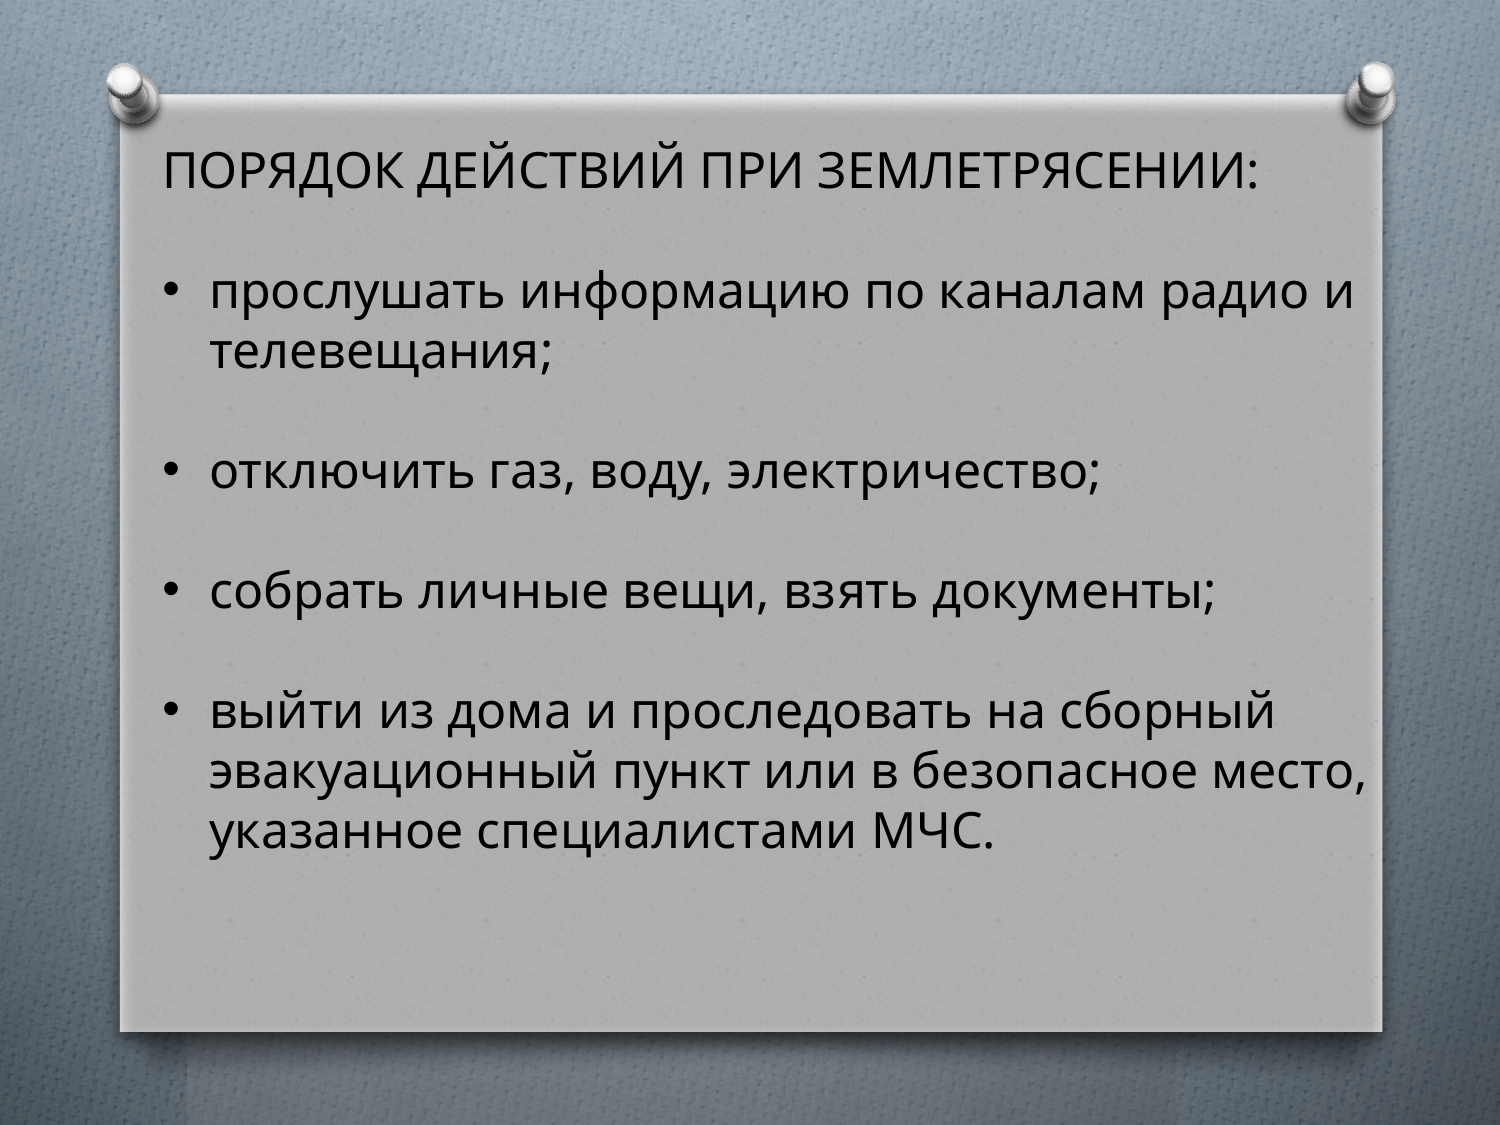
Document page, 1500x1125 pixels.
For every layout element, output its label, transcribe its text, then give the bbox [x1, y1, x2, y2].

picture [1317, 35, 1439, 137]
text_box ПОРЯДОК ДЕЙСТВИЙ ПРИ ЗЕМЛЕТРЯСЕНИИ: прослушать информацию по каналам радио и телевещания; отключить газ, воду, электричество; собрать личные вещи, взять документы; выйти из дома и проследовать на сборный эвакуационный пункт или в безопасное место, указанное специалистами МЧС. [147, 130, 1400, 866]
picture [75, 29, 198, 147]
